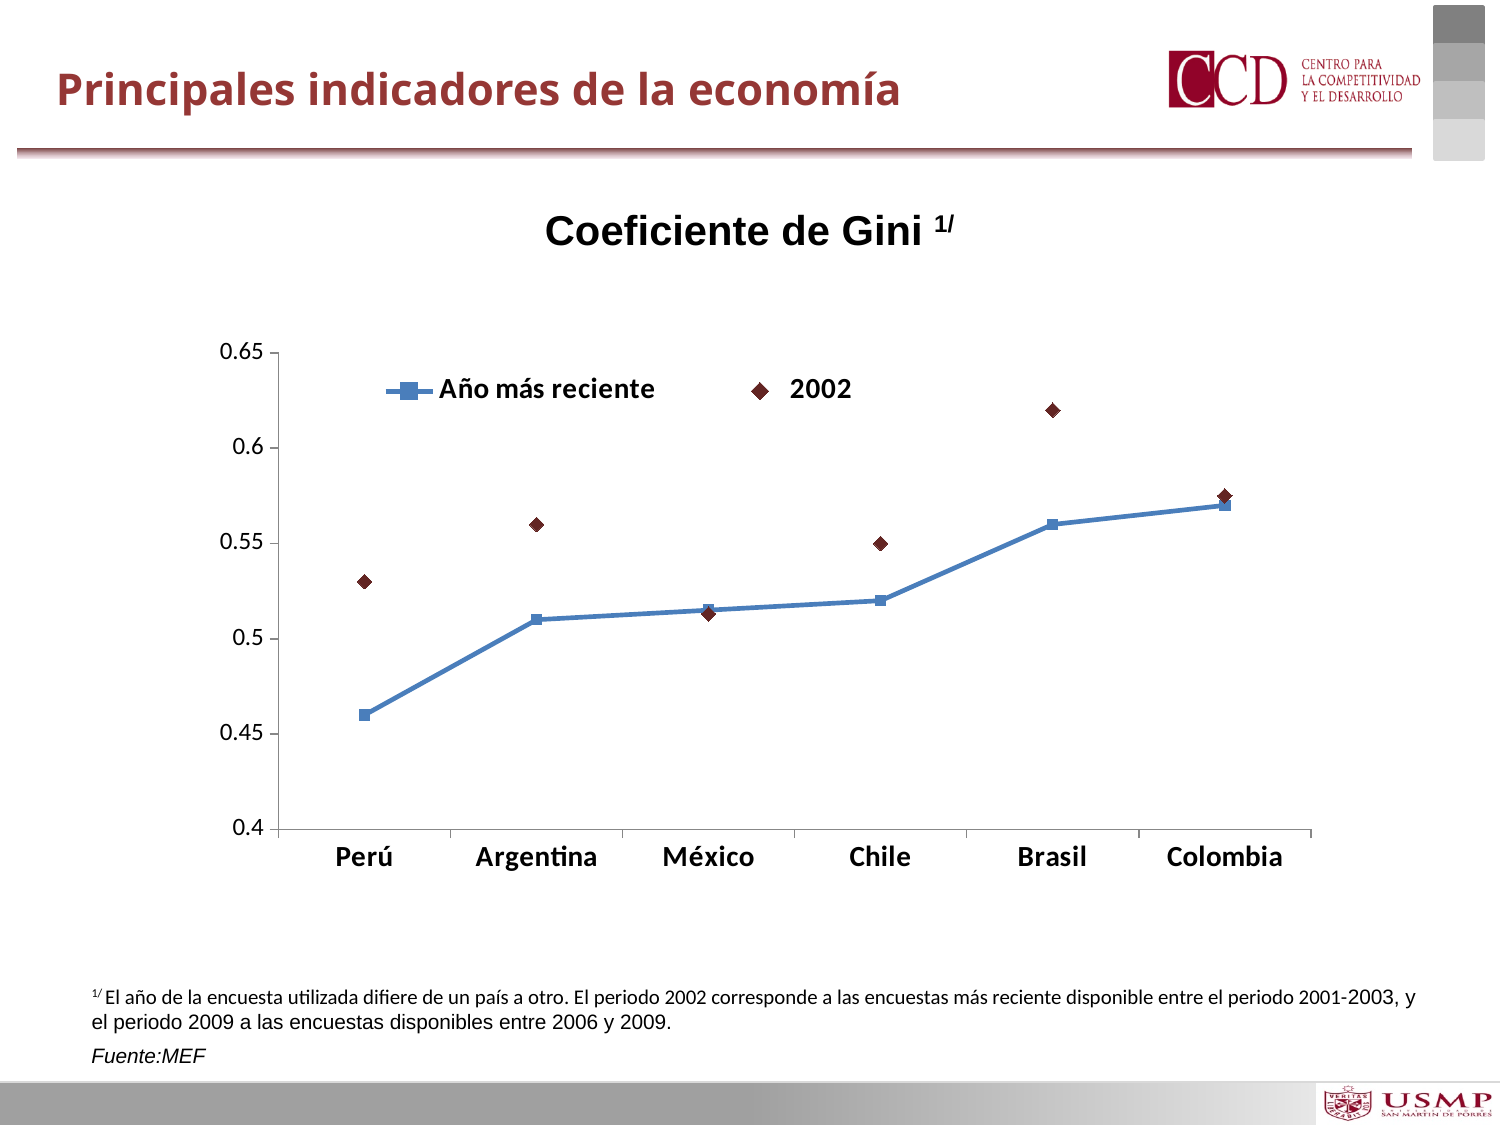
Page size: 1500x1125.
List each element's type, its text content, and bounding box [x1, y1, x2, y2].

text_box Coeficiente de Gini 1/ [529, 196, 970, 232]
chart [152, 234, 1348, 950]
text_box Fuente:MEF [76, 1034, 281, 1075]
text_box 1/ El año de la encuesta utilizada difiere de un país a otro. El periodo 2002 corresponde a las encuestas más reciente disponible entre el periodo 2001-2003, y el periodo 2009 a las encuestas disponibles entre 2006 y 2009. [76, 976, 1436, 1041]
picture [1316, 1083, 1500, 1125]
text_box Principales indicadores de la economía [41, 54, 1140, 149]
picture [1151, 35, 1433, 126]
